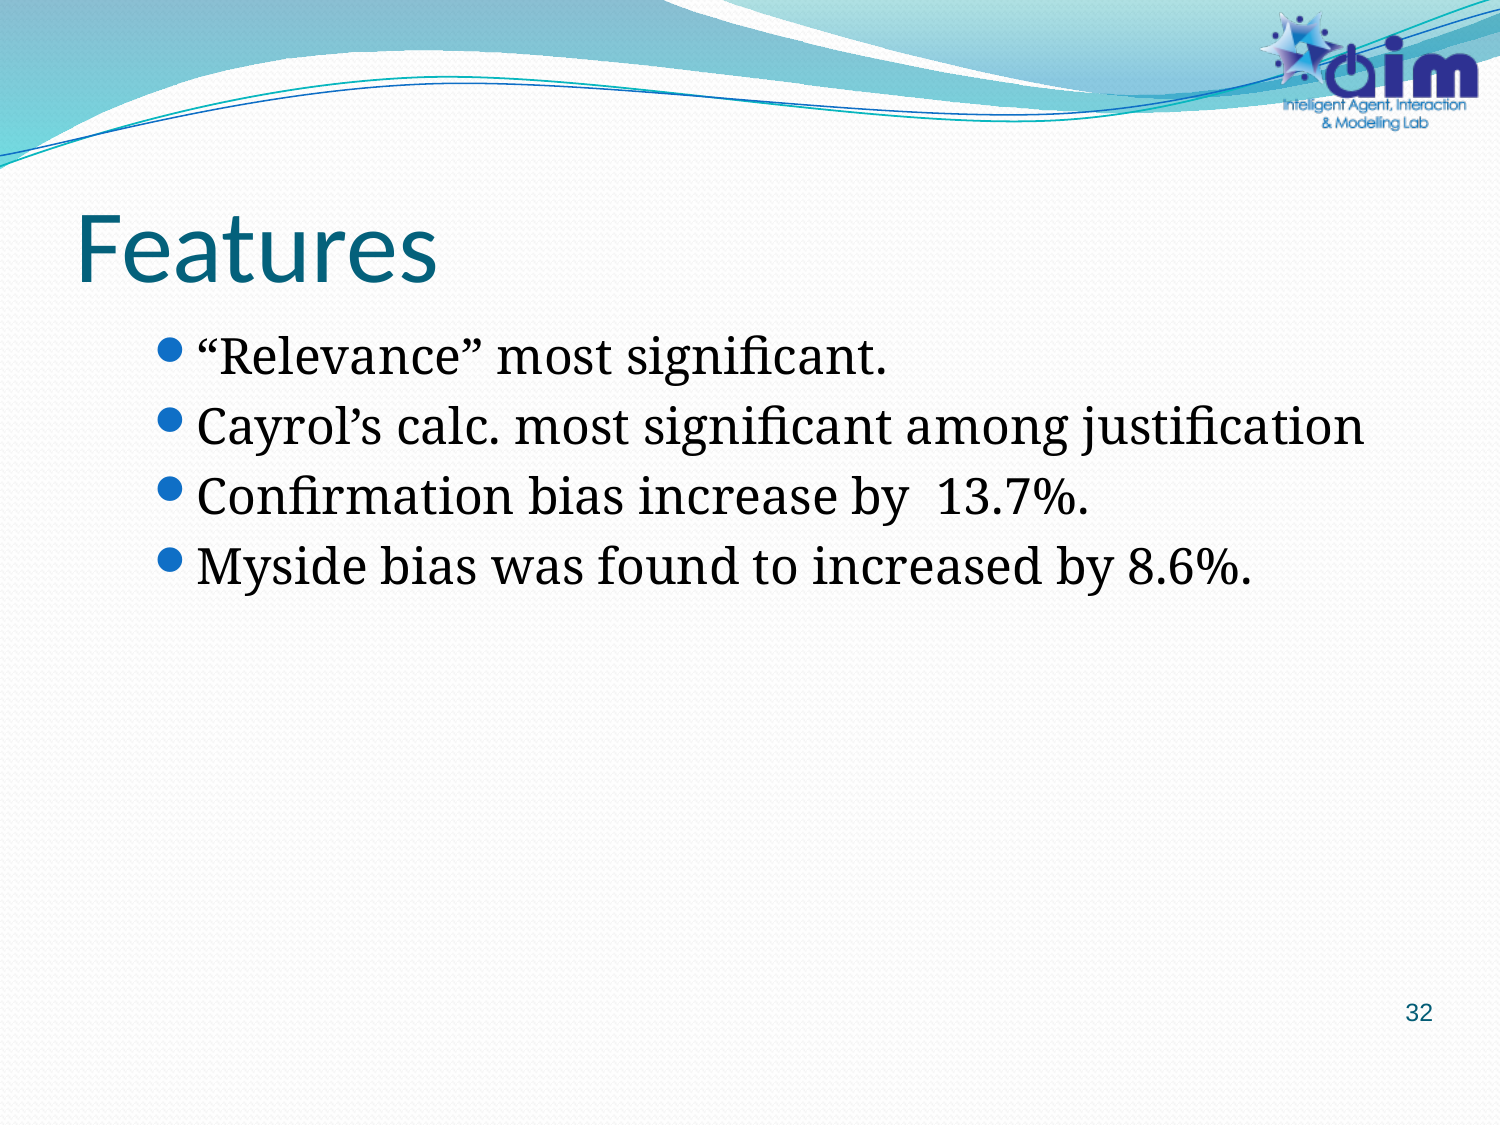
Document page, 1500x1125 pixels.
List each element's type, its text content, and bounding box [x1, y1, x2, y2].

picture [1239, 0, 1500, 148]
slide_number 32 [1333, 940, 1434, 1027]
title Features [75, 115, 1425, 303]
list “Relevance” most significant. Cayrol’s calc. most significant among justification Confirmation bias increase by 13.7%. Myside bias was found to increased by 8.6%. [75, 317, 1425, 1038]
